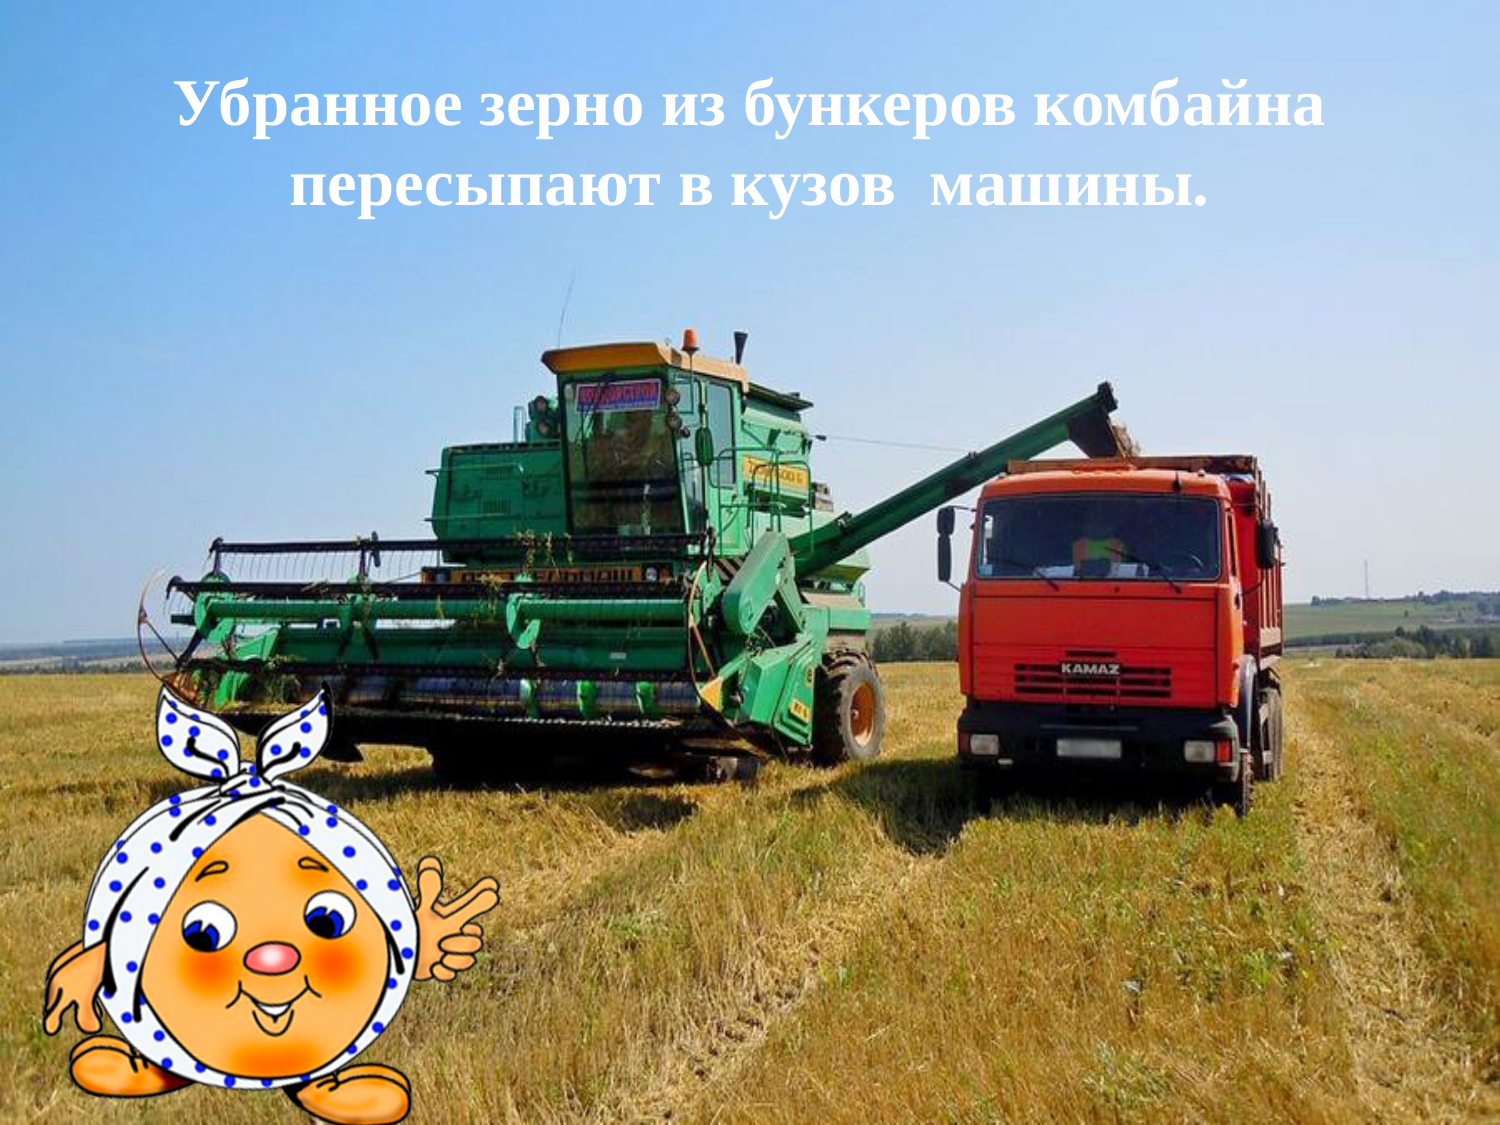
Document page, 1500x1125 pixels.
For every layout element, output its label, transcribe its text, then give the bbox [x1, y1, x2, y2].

picture [0, 0, 1500, 1125]
title Убранное зерно из бункеров комбайна пересыпают в кузов машины. [75, 45, 1425, 233]
